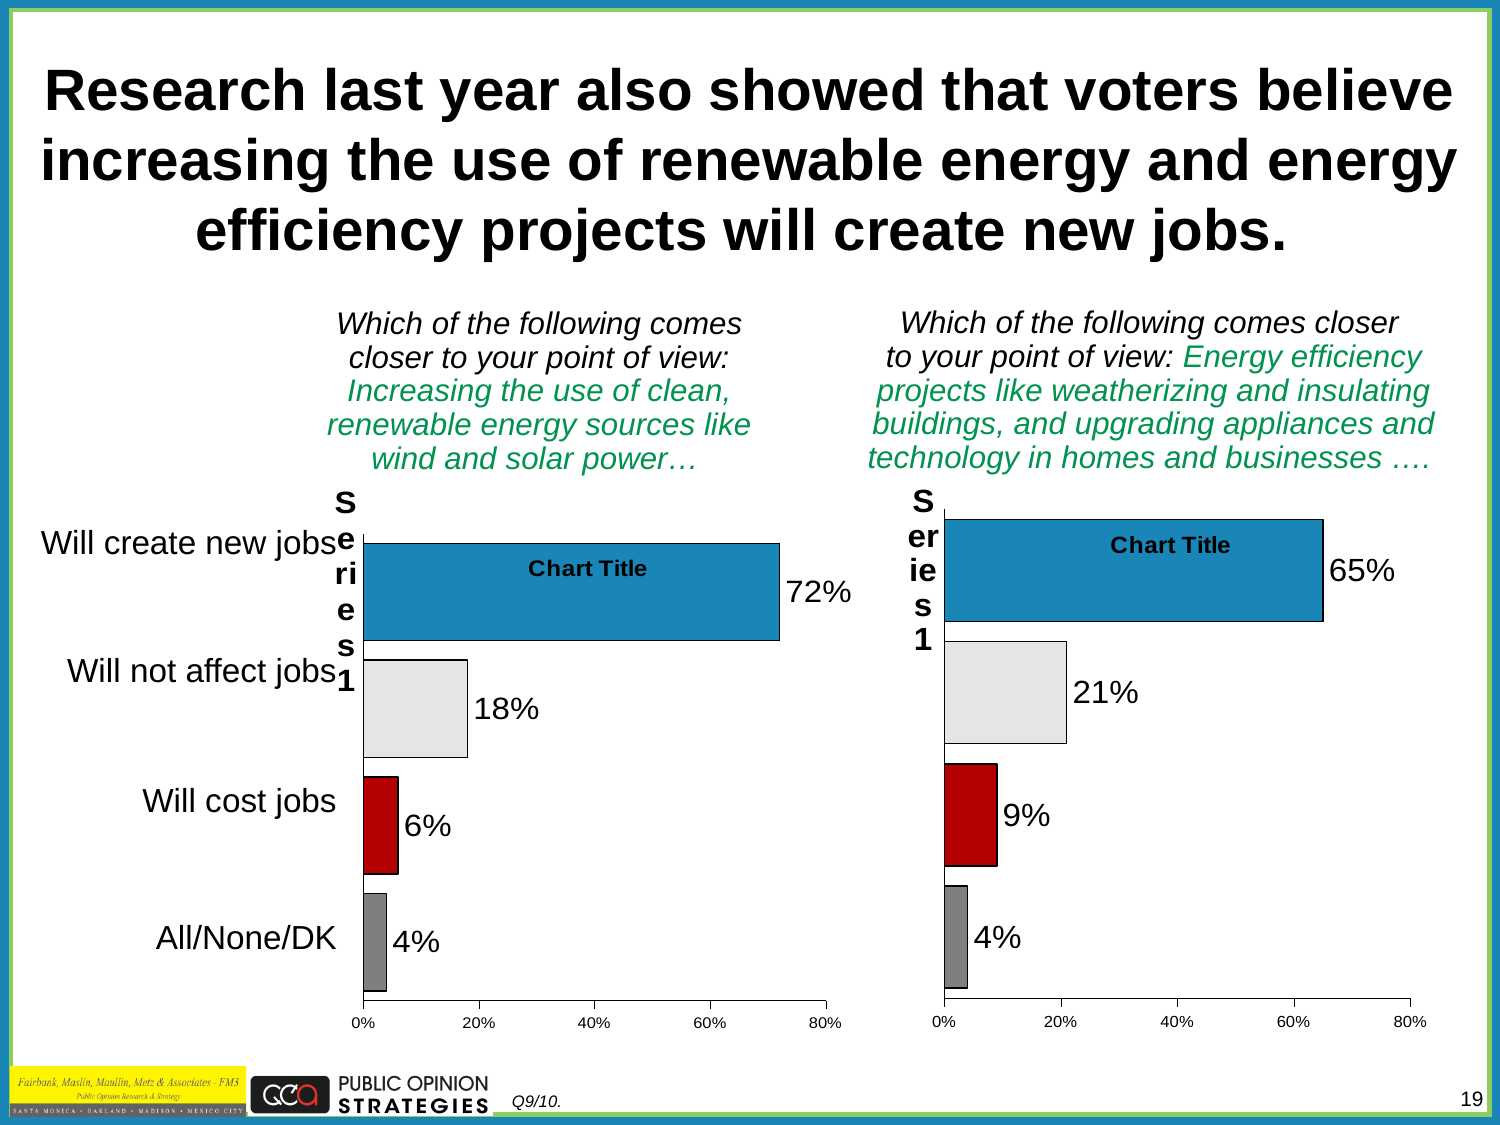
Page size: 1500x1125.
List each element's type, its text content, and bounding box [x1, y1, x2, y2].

table_header Will create new jobs [17, 514, 326, 569]
picture [9, 1066, 247, 1117]
title Research last year also showed that voters believe increasing the use of renewable energy and energy efficiency projects will create new jobs. [24, 45, 1476, 233]
picture [248, 1073, 493, 1116]
table_cell Will not affect jobs [17, 569, 326, 697]
text_box Which of the following comes closer to your point of view: Energy efficiency projects like weatherizing and insulating buildings, and upgrading appliances and technology in homes and businesses …. [822, 299, 1486, 483]
table_cell All/None/DK [17, 864, 326, 964]
chart [331, 484, 854, 1038]
text_box Which of the following comes closer to your point of view: Increasing the use of clean, renewable energy sources like wind and solar power… [282, 300, 797, 484]
chart [907, 484, 1429, 1037]
list Q9/10. [497, 1044, 1444, 1119]
table_cell Will cost jobs [17, 697, 326, 864]
